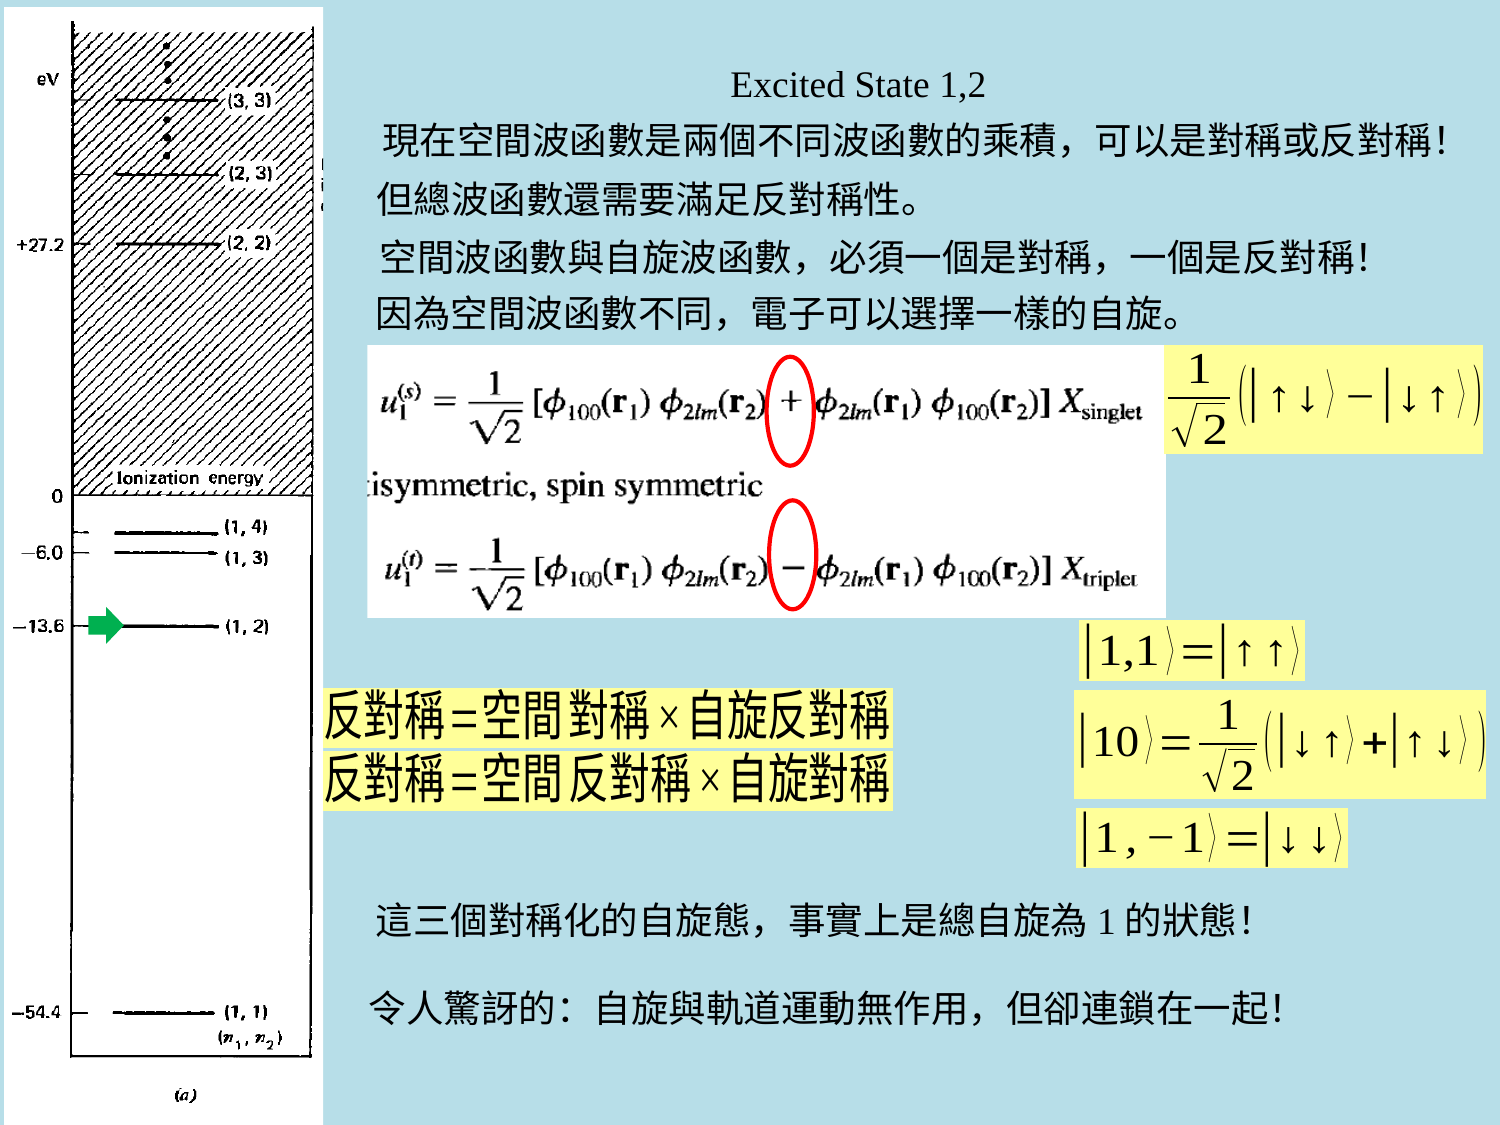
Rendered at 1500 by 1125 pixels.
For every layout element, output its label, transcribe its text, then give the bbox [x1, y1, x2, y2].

picture [367, 345, 1167, 618]
picture [3, 6, 324, 1125]
text_box Excited State 1,2 [715, 52, 1070, 109]
text_box 現在空間波函數是兩個不同波函數的乘積，可以是對稱或反對稱！ [367, 109, 1500, 170]
text_box 令人驚訝的：自旋與軌道運動無作用，但卻連鎖在一起！ [353, 977, 1416, 1038]
text_box 但總波函數還需要滿足反對稱性。 [361, 168, 1481, 229]
text_box 空間波函數與自旋波函數，必須一個是對稱，一個是反對稱！ [364, 226, 1414, 286]
text_box 因為空間波函數不同，電子可以選擇一樣的自旋。 [360, 282, 1327, 343]
text_box 這三個對稱化的自旋態，事實上是總自旋為1的狀態！ [360, 889, 1404, 950]
